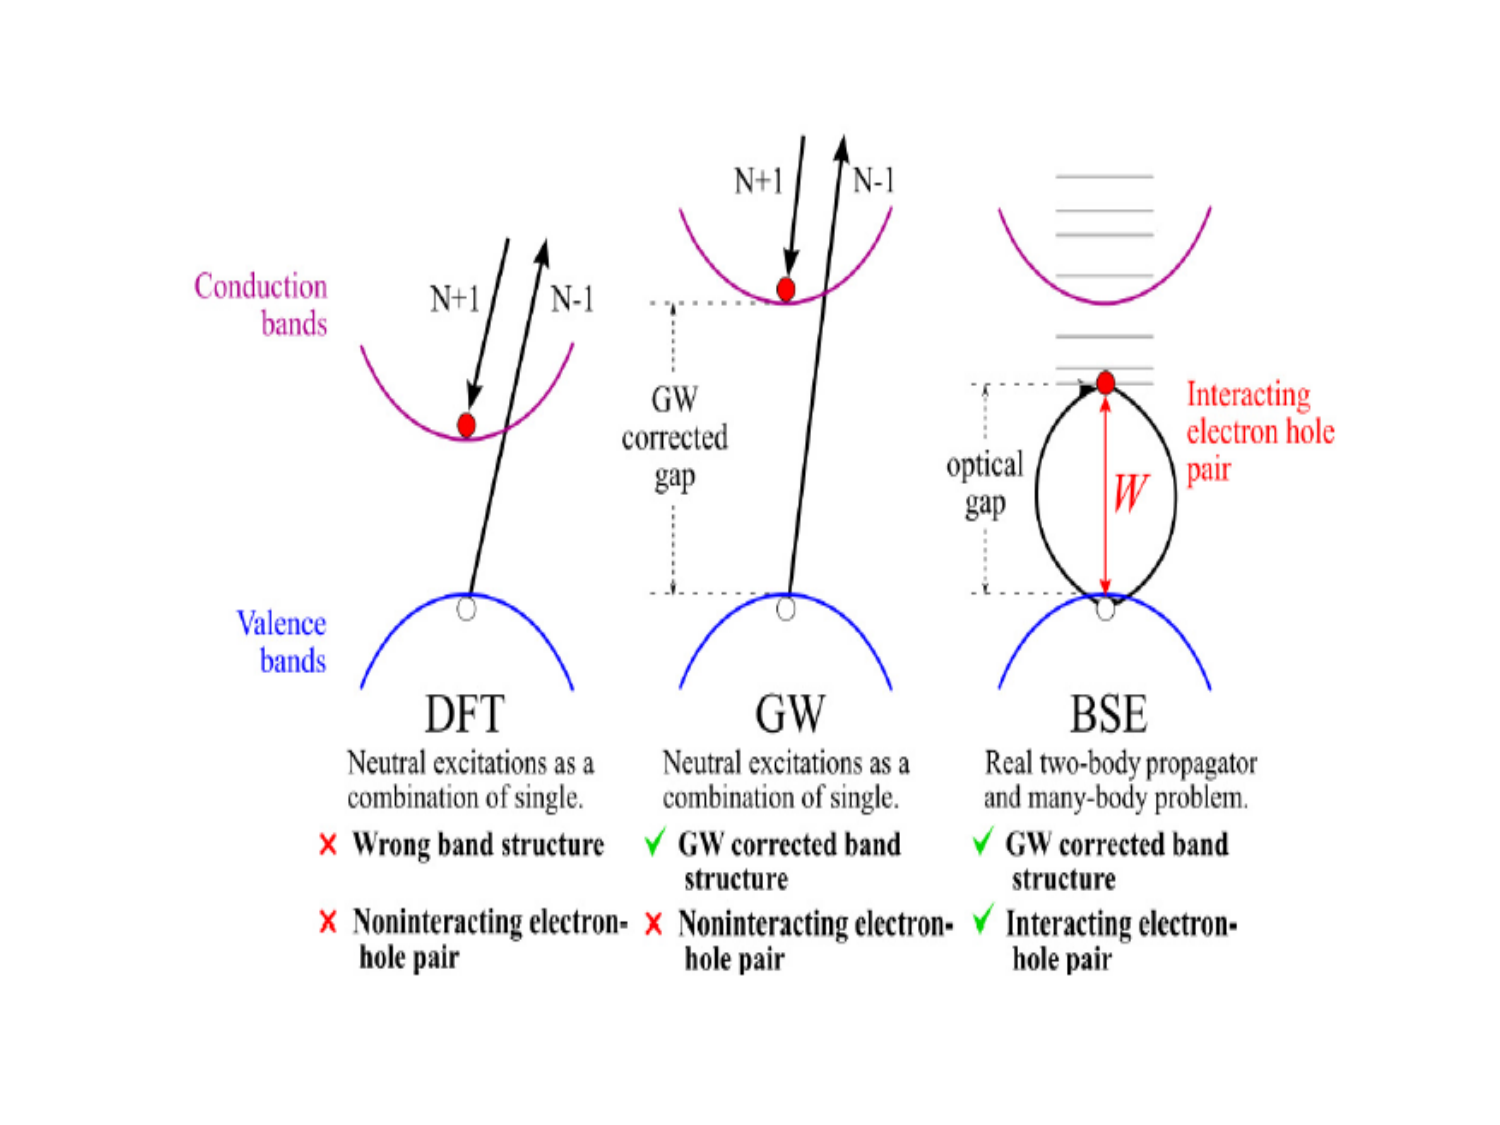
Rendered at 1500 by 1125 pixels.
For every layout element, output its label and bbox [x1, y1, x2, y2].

picture [74, 99, 1387, 1001]
